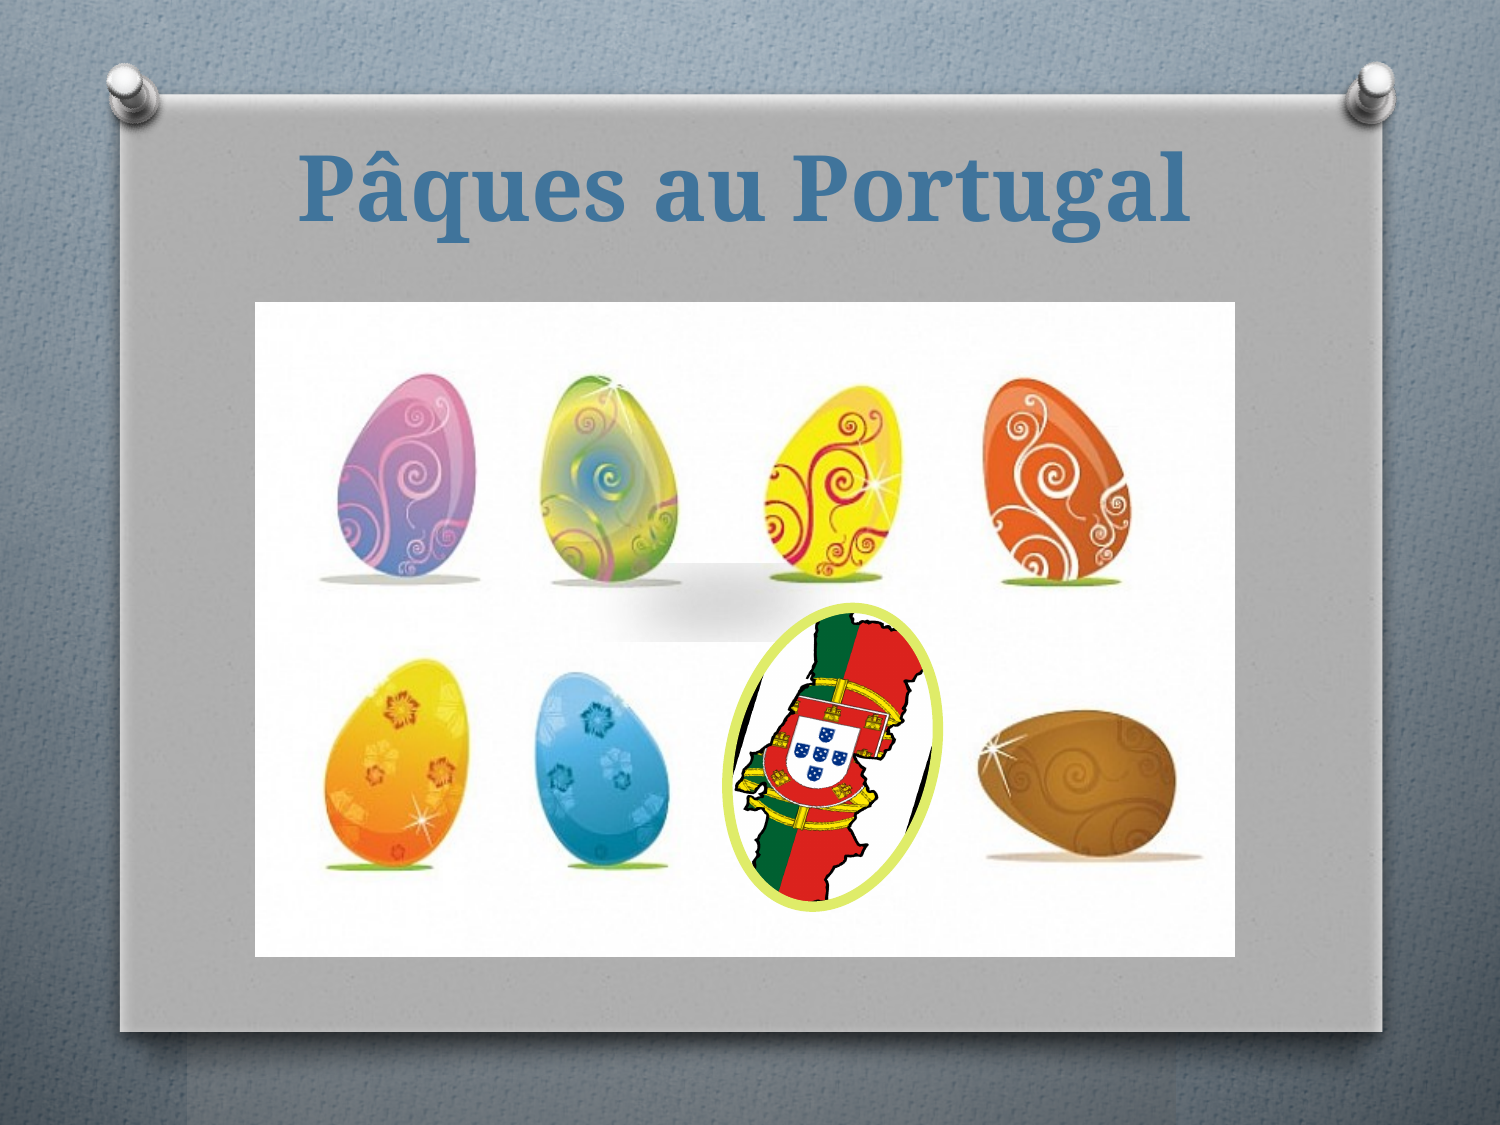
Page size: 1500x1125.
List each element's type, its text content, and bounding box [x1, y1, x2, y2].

picture [75, 29, 198, 153]
picture [255, 302, 1235, 958]
picture [1317, 35, 1439, 156]
title Pâques au Portugal [173, 113, 1317, 256]
